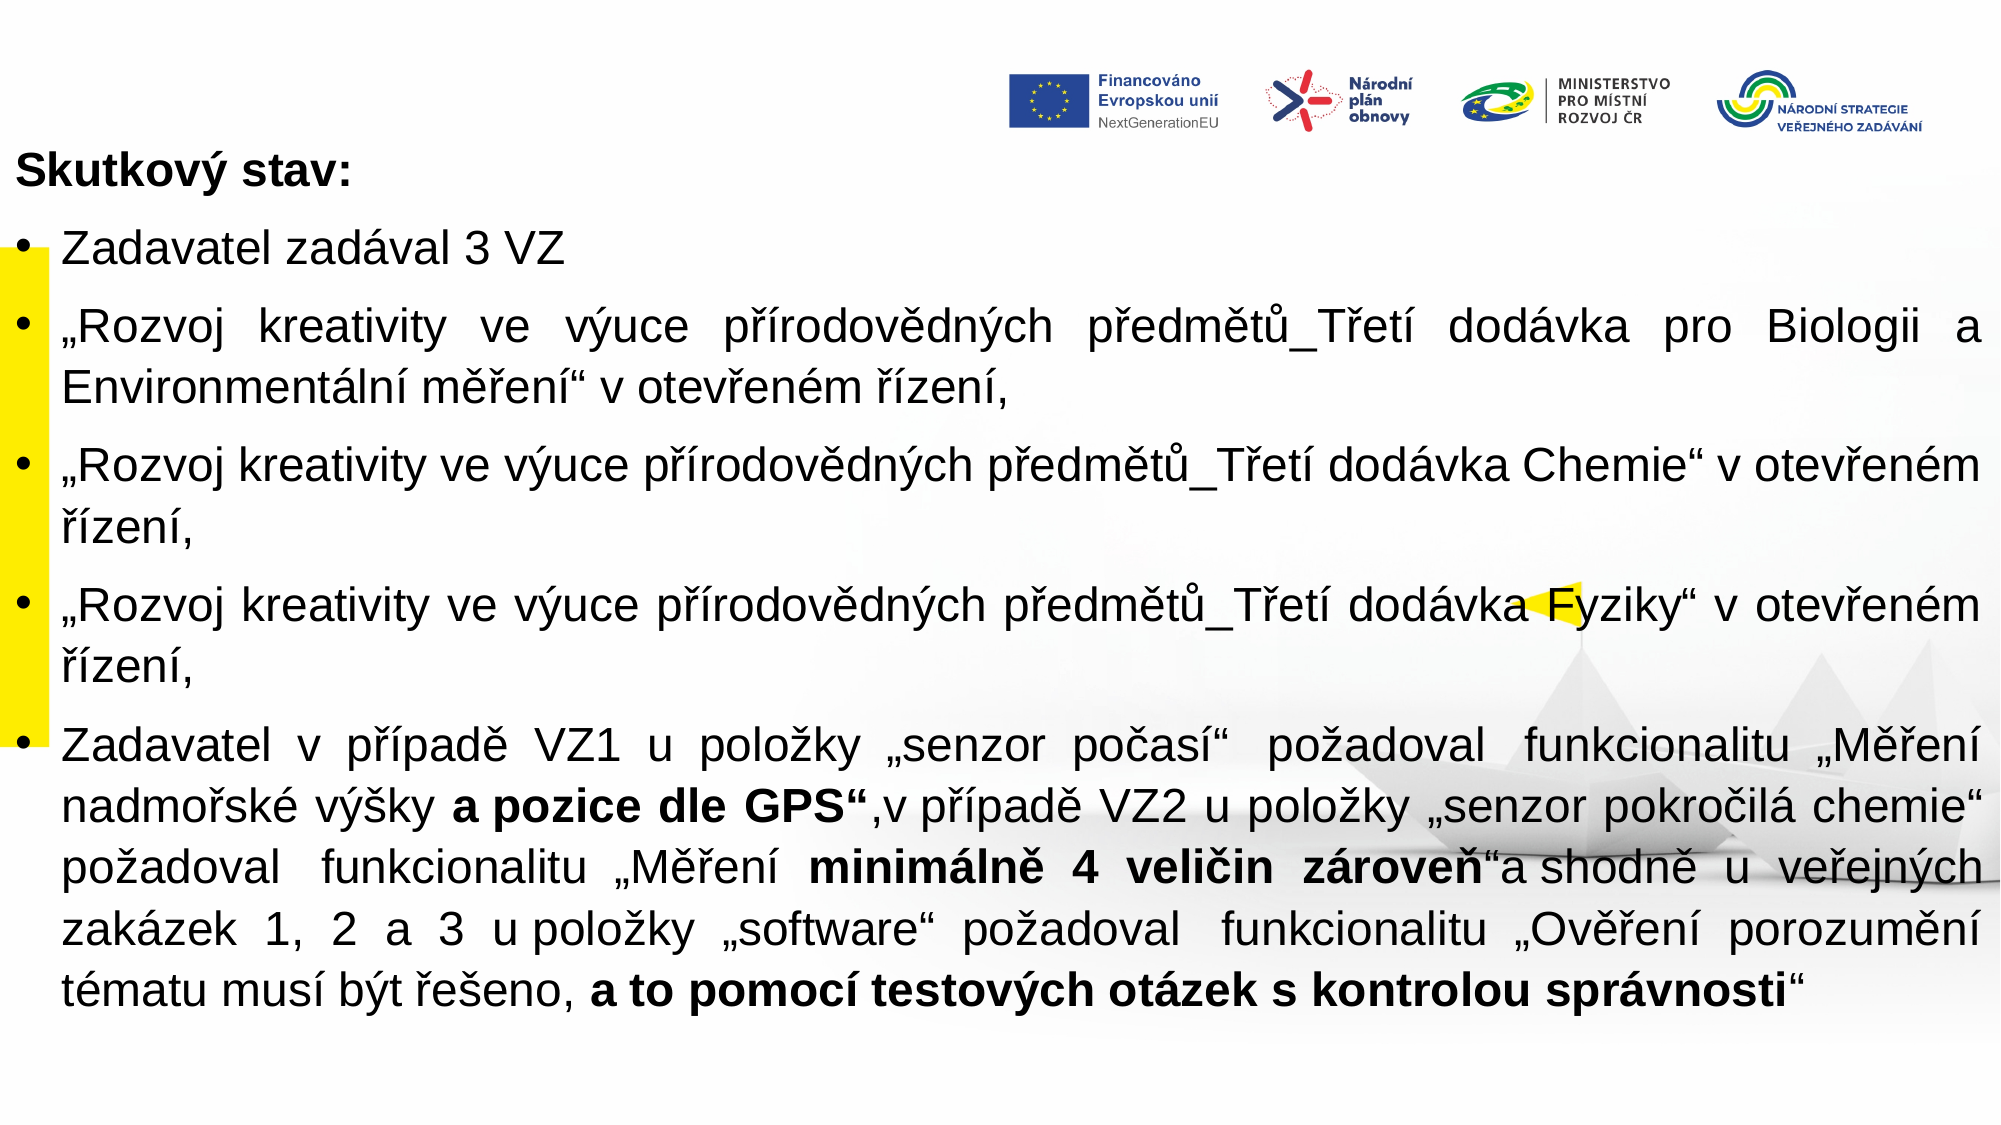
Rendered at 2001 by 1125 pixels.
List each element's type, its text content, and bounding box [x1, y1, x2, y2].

text_box Skutkový stav: Zadavatel zadával 3 VZ „Rozvoj kreativity ve výuce přírodovědných předmětů_Třetí dodávka pro Biologii a Environmentální měření“ v otevřeném řízení, „Rozvoj kreativity ve výuce přírodovědných předmětů_Třetí dodávka Chemie“ v otevřeném řízení, „Rozvoj kreativity ve výuce přírodovědných předmětů_Třetí dodávka Fyziky“ v otevřeném řízení, Zadavatel v případě VZ1 u položky „senzor počasí“ požadoval funkcionalitu „Měření nadmořské výšky a pozice dle GPS“,v případě VZ2 u položky „senzor pokročilá chemie“ požadoval funkcionalitu „Měření minimálně 4 veličin zároveň“a shodně u veřejných zakázek 1, 2 a 3 u položky „software“ požadoval funkcionalitu „Ověření porozumění tématu musí být řešeno, a to pomocí testových otázek s kontrolou správnosti“ [0, 126, 2000, 1024]
picture [0, 0, 2001, 1125]
